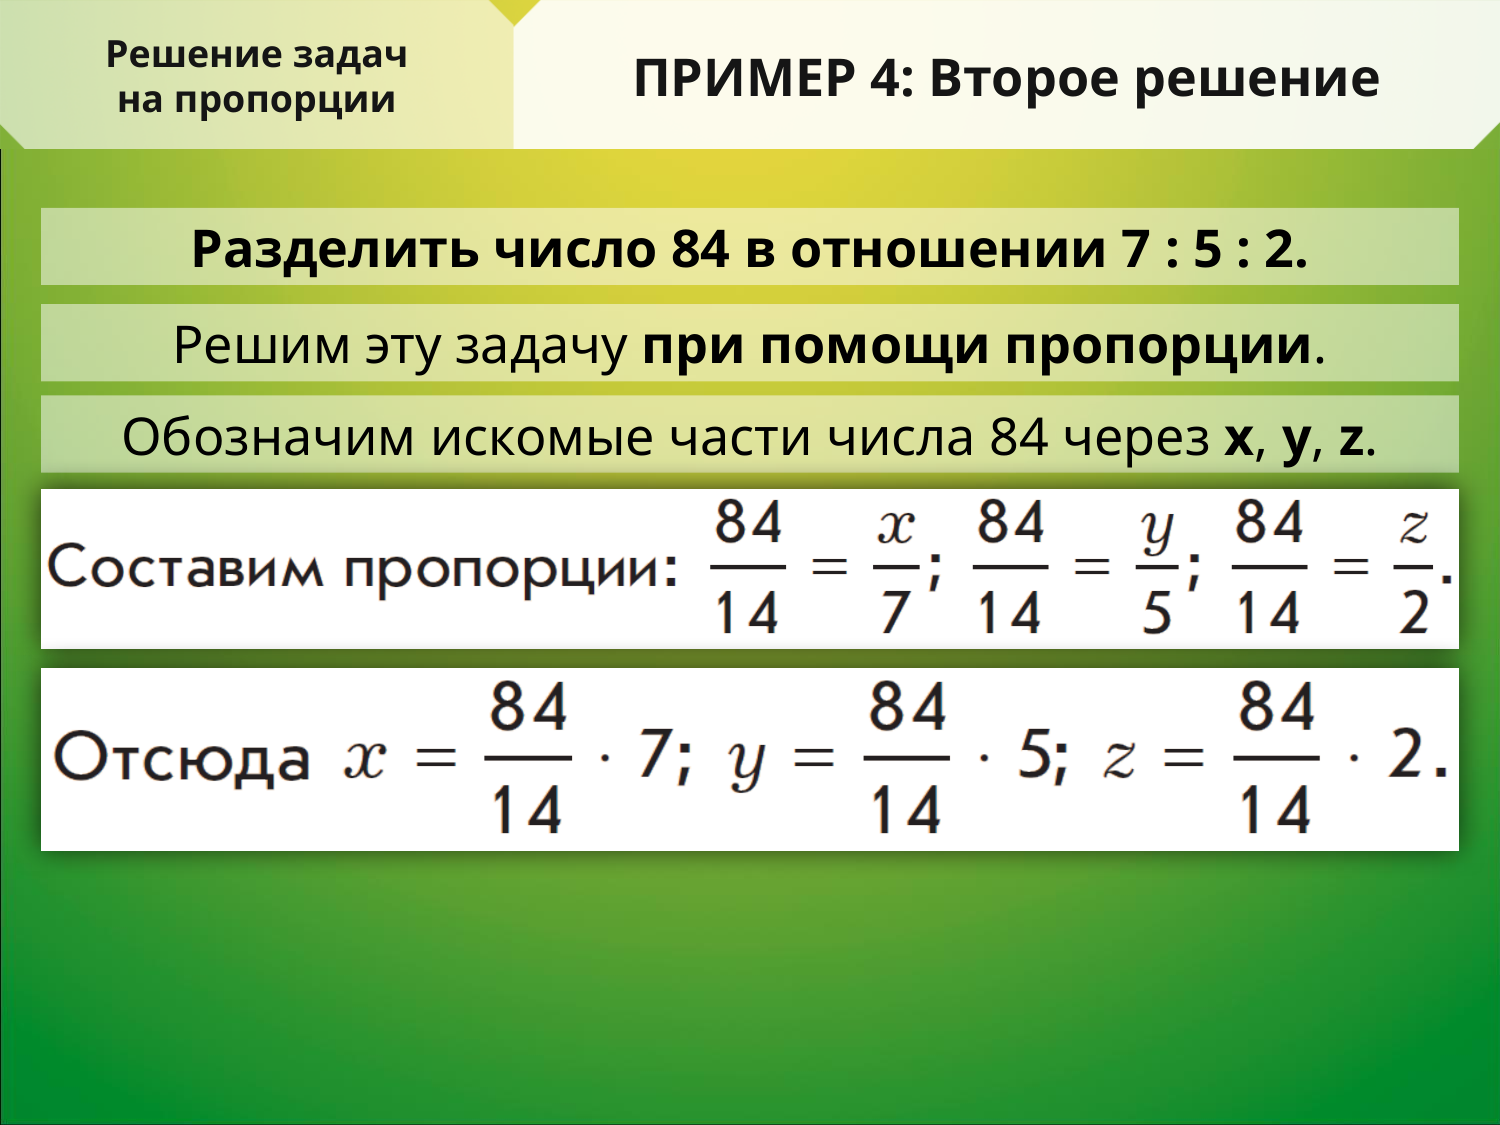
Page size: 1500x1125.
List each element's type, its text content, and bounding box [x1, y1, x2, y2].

picture [0, 0, 1500, 1125]
text_box Обозначим искомые части числа 84 через х, y, z. [41, 395, 1459, 469]
text_box Разделить число 84 в отношении 7 : 5 : 2. [41, 207, 1459, 285]
text_box Решим эту задачу при помощи пропорции. [41, 304, 1459, 382]
